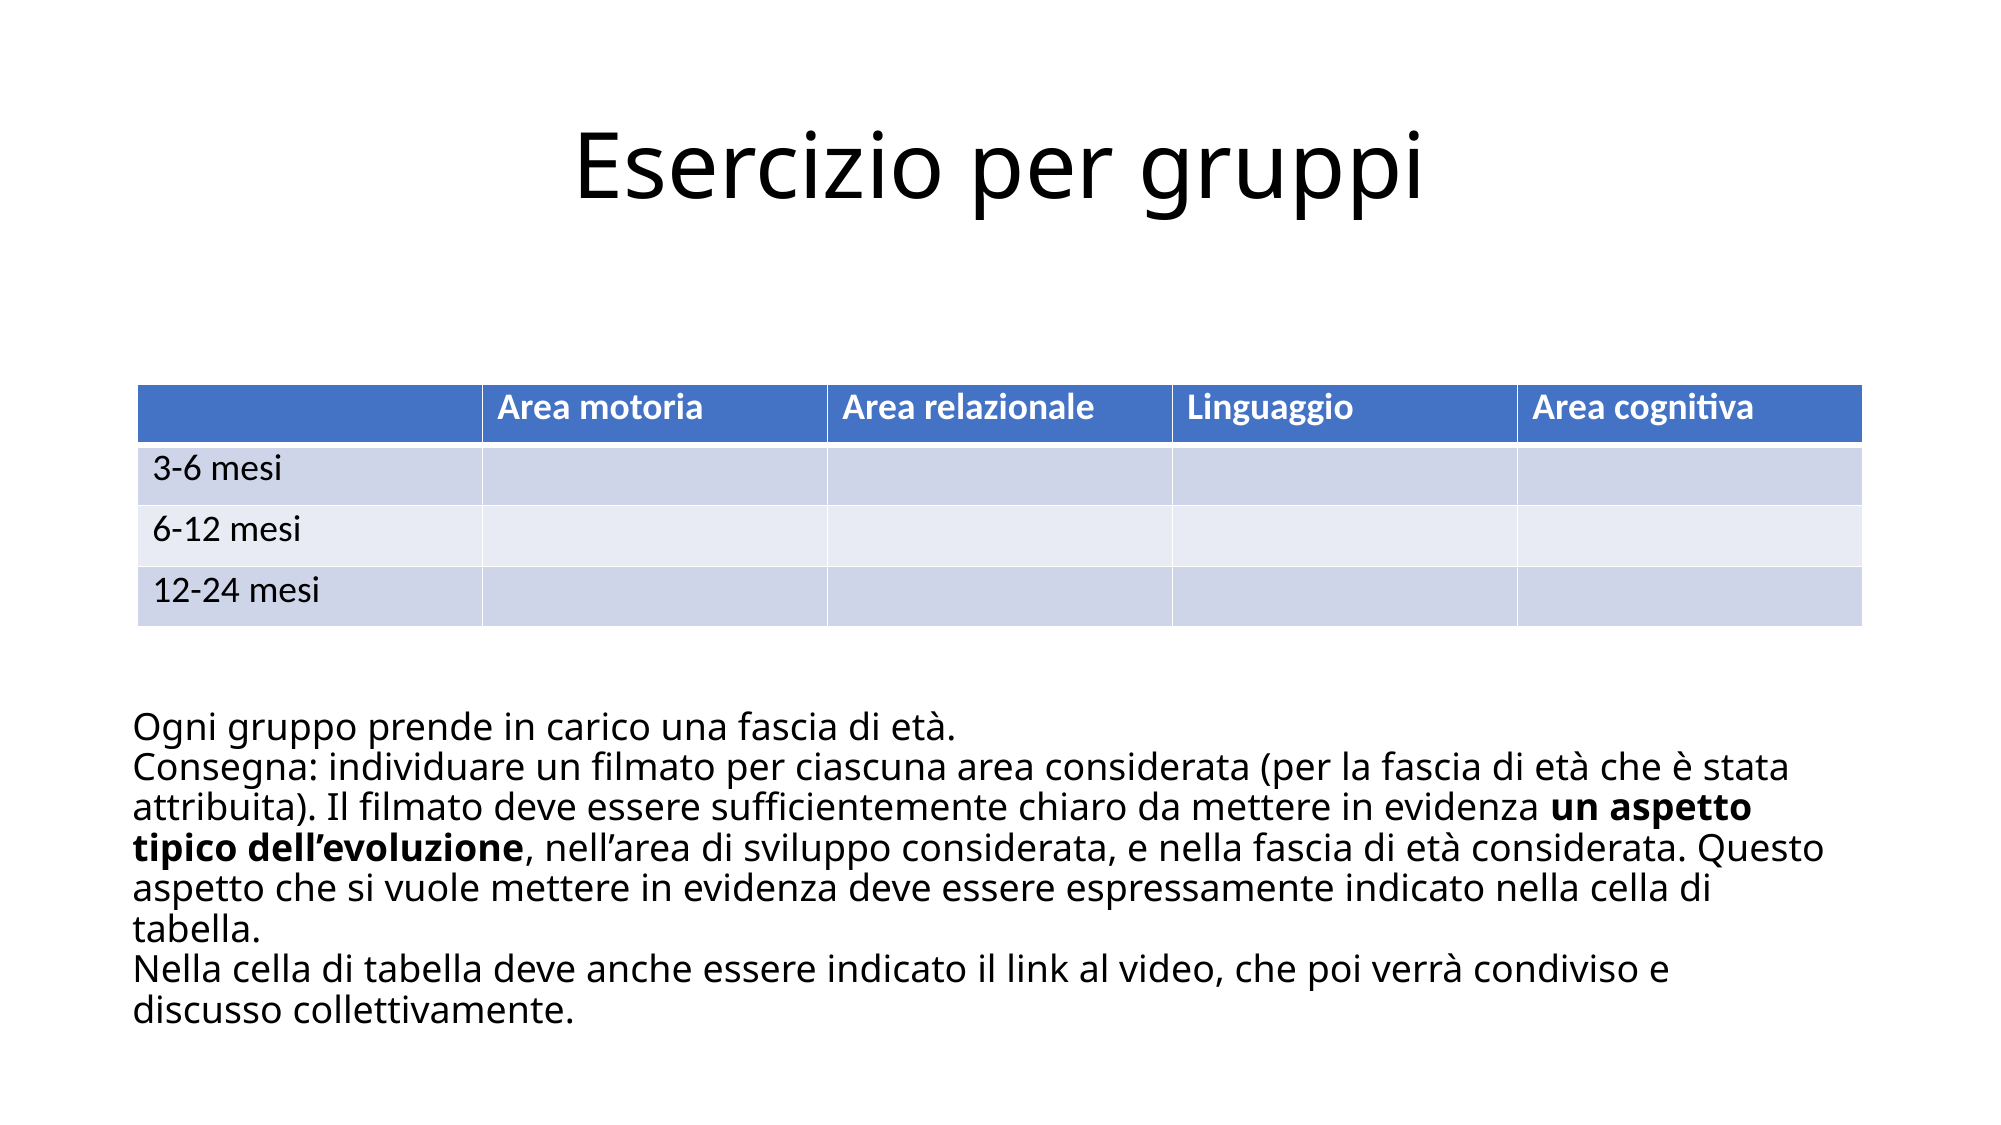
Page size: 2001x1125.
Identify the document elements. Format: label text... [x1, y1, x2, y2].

table_cell [1173, 567, 1517, 626]
table_cell [828, 567, 1172, 626]
table_cell [483, 506, 827, 566]
table_cell [483, 448, 827, 505]
table_cell [1173, 506, 1517, 566]
table_cell [1518, 448, 1862, 505]
table_cell [828, 506, 1172, 566]
table_header Area relazionale [828, 385, 1172, 442]
table_header Area cognitiva [1518, 385, 1862, 442]
table_cell 6-12 mesi [138, 506, 482, 566]
table_cell [1173, 448, 1517, 505]
table_cell [1518, 567, 1862, 626]
title Esercizio per gruppi [137, 59, 1863, 278]
table_cell 12-24 mesi [138, 567, 482, 626]
table_cell [1518, 506, 1862, 566]
table_header Area motoria [483, 385, 827, 442]
table_header [138, 385, 482, 442]
table_cell [483, 567, 827, 626]
text_box Ogni gruppo prende in carico una fascia di età. Consegna: individuare un filmato per ciascuna area considerata (per la fascia di età che è stata attribuita). Il filmato deve essere sufficientemente chiaro da mettere in evidenza un aspetto tipico dell’evoluzione, nell’area di sviluppo considerata, e nella fascia di età considerata. Questo aspetto che si vuole mettere in evidenza deve essere espressamente indicato nella cella di tabella. Nella cella di tabella deve anche essere indicato il link al video, che poi verrà condiviso e discusso collettivamente. [117, 780, 1843, 999]
table_cell 3-6 mesi [138, 448, 482, 505]
table_header Linguaggio [1173, 385, 1517, 442]
table_cell [828, 448, 1172, 505]
